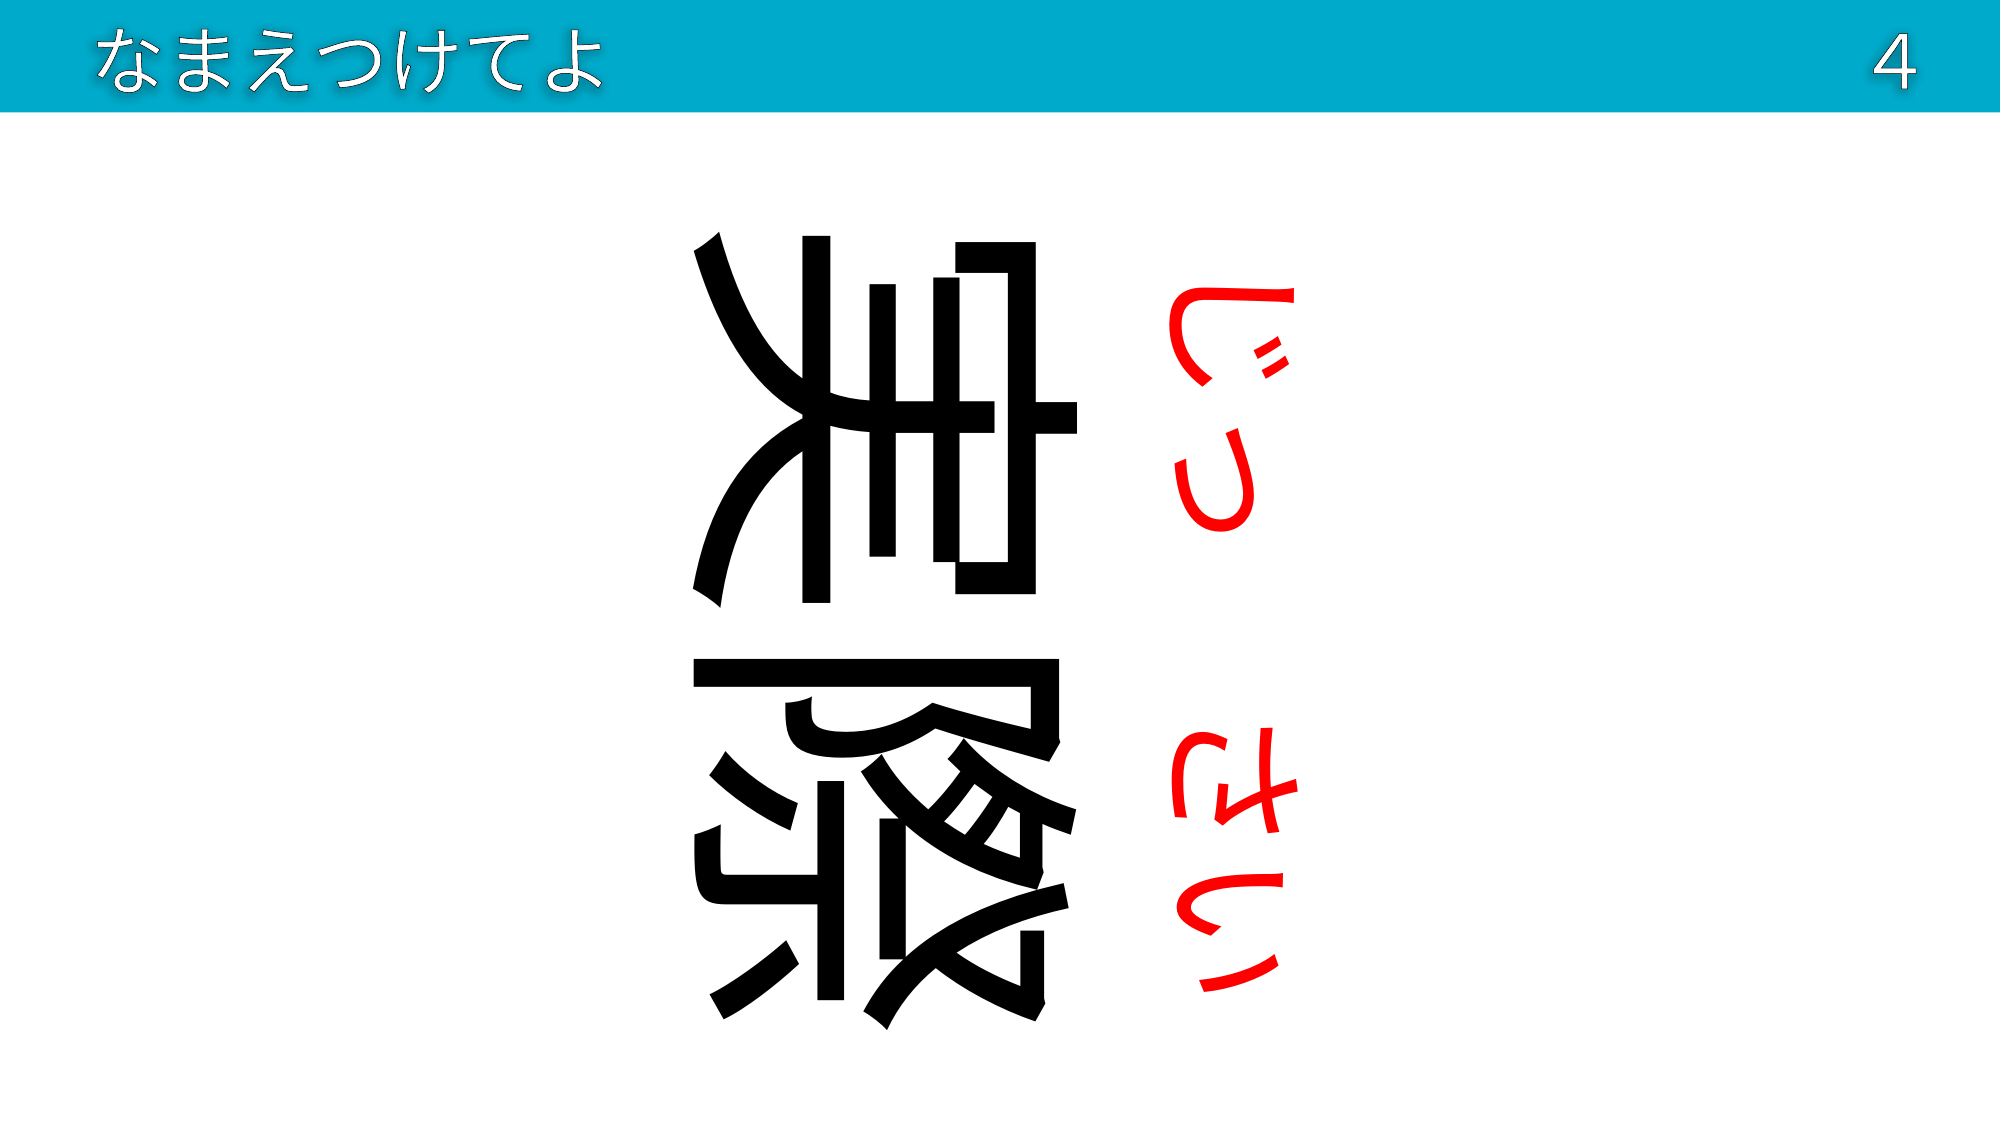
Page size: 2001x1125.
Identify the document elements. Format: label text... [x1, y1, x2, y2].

text_box [0, 0, 2000, 113]
text_box ４ [1842, 6, 1963, 112]
text_box なまえつけてよ [75, 6, 1225, 112]
text_box じっ さい [1124, 239, 1337, 1012]
text_box 実際 [616, 195, 1152, 1125]
